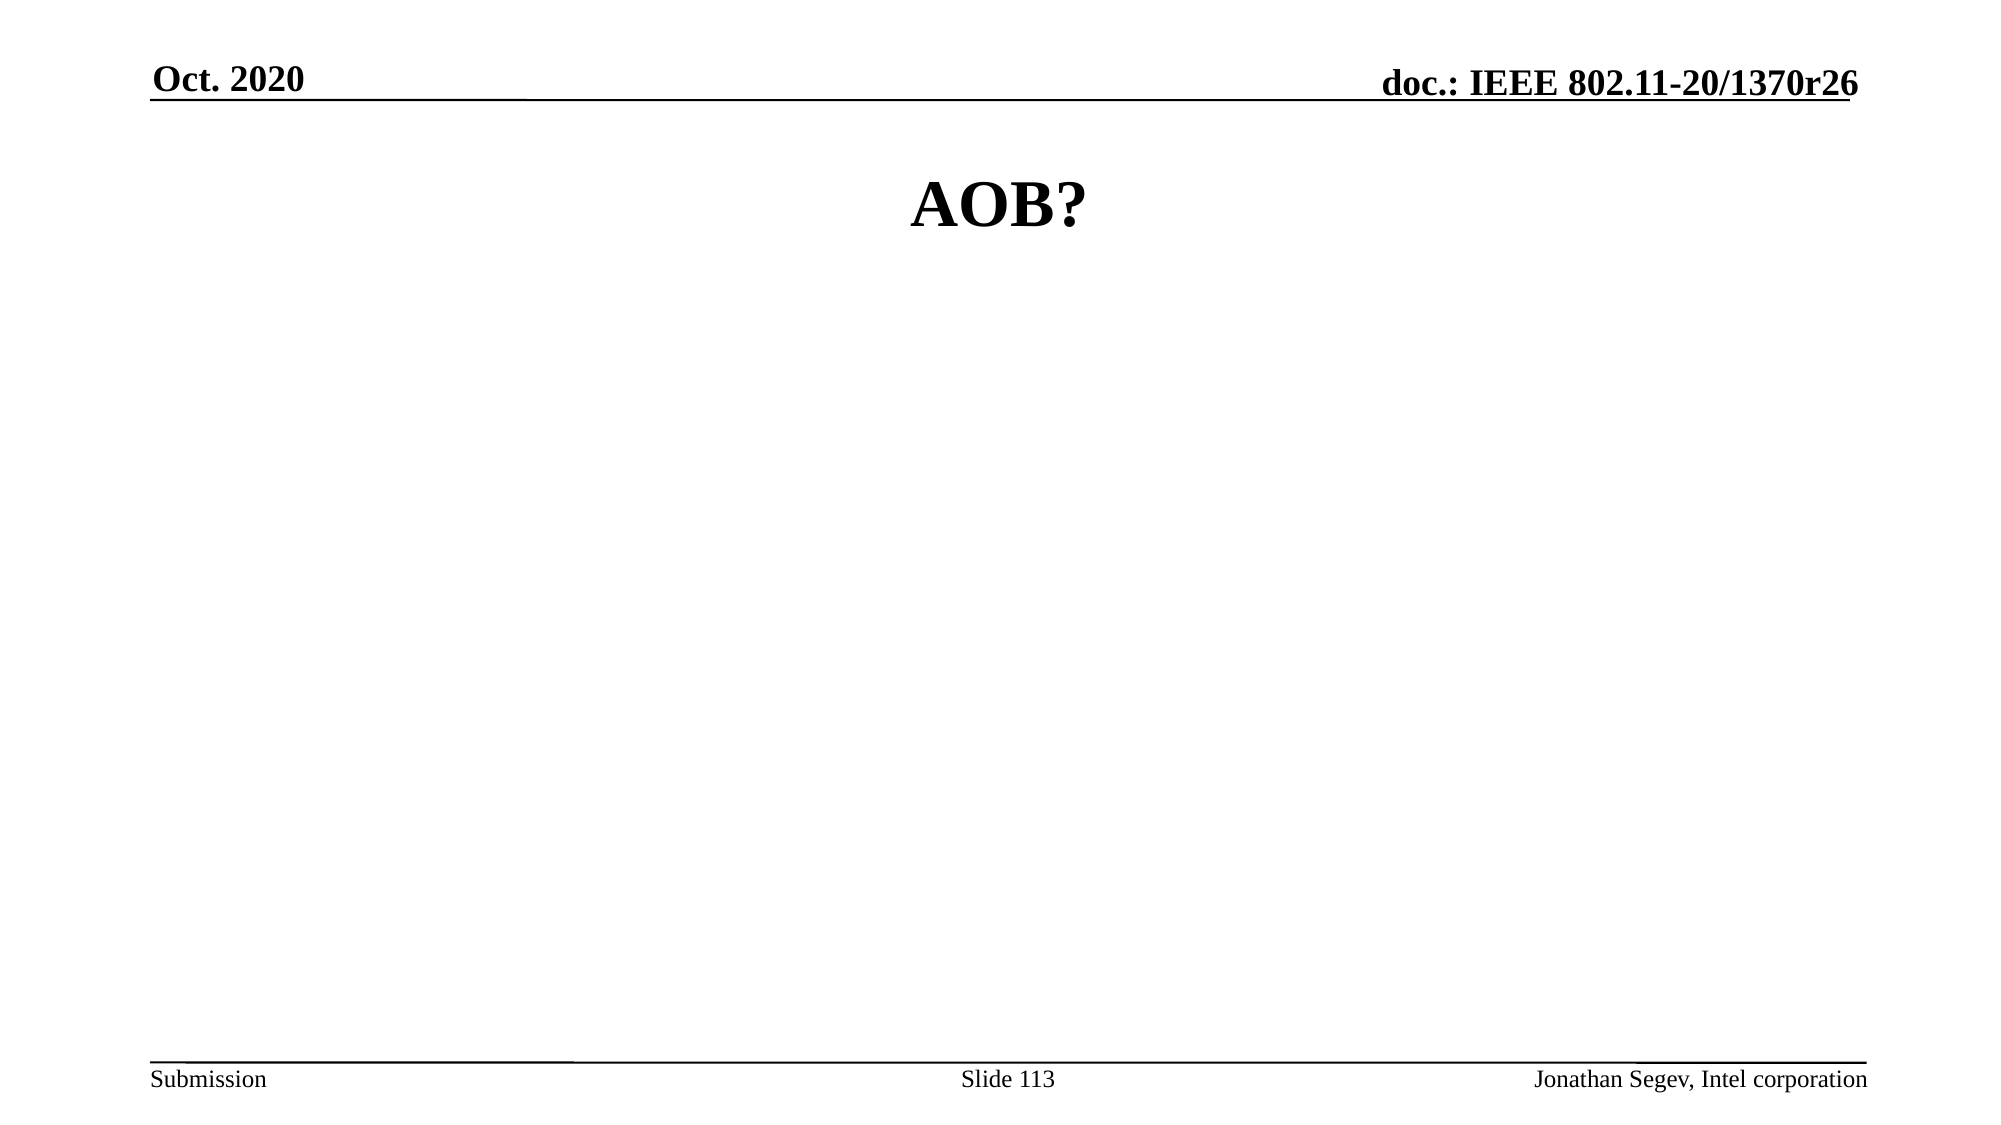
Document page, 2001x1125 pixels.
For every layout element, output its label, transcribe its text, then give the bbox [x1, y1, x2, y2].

slide_number Slide 113 [950, 1061, 1067, 1123]
footer Jonathan Segev, Intel corporation [1171, 1061, 1869, 1093]
title AOB? [149, 112, 1850, 288]
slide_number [152, 54, 563, 100]
